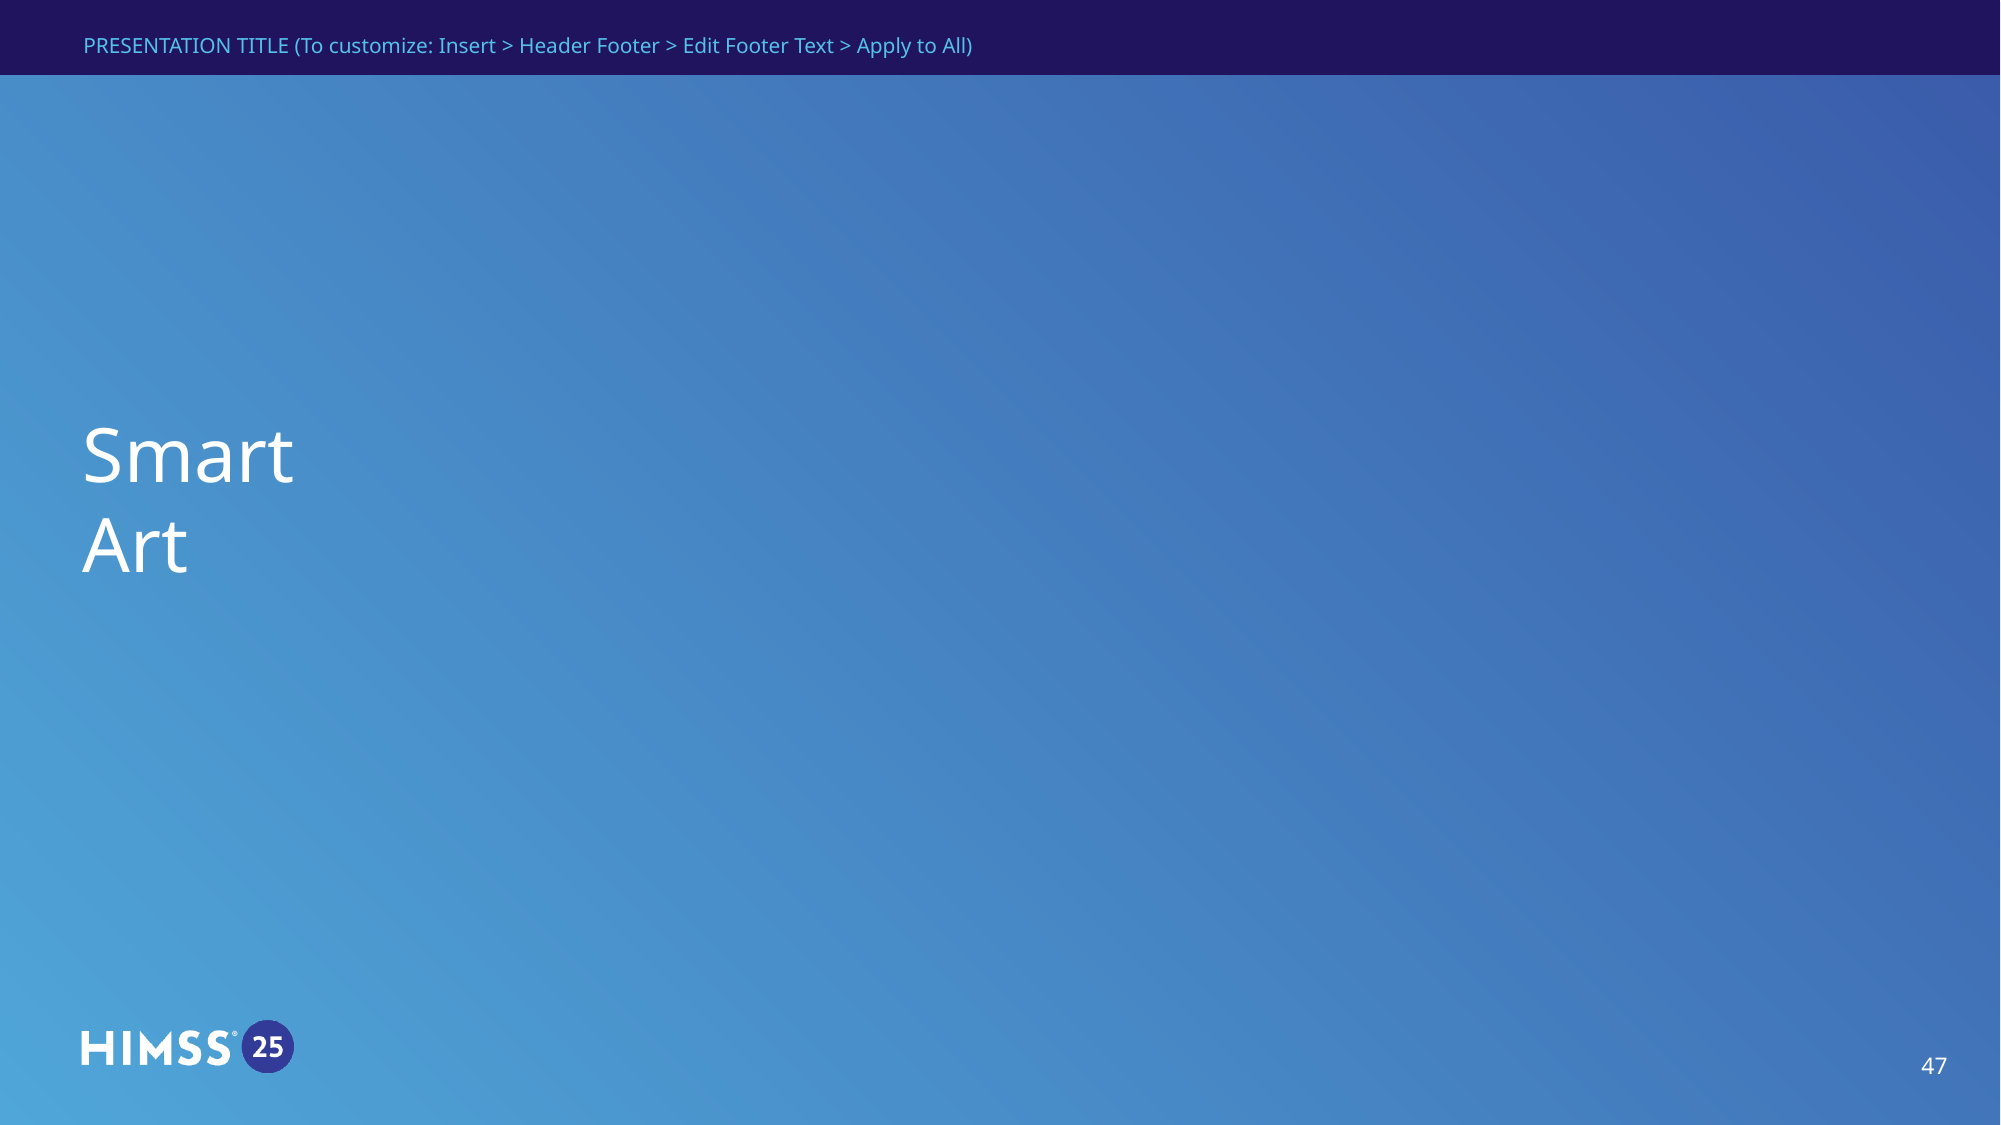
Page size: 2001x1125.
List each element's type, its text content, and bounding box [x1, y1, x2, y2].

text_box [0, 0, 633, 76]
text_box PRESENTATION TITLE (To customize: Insert > Header Footer > Edit Footer Text > Apply to All) [83, 14, 633, 75]
title Smart Art [82, 351, 587, 644]
picture [0, 0, 2001, 1125]
